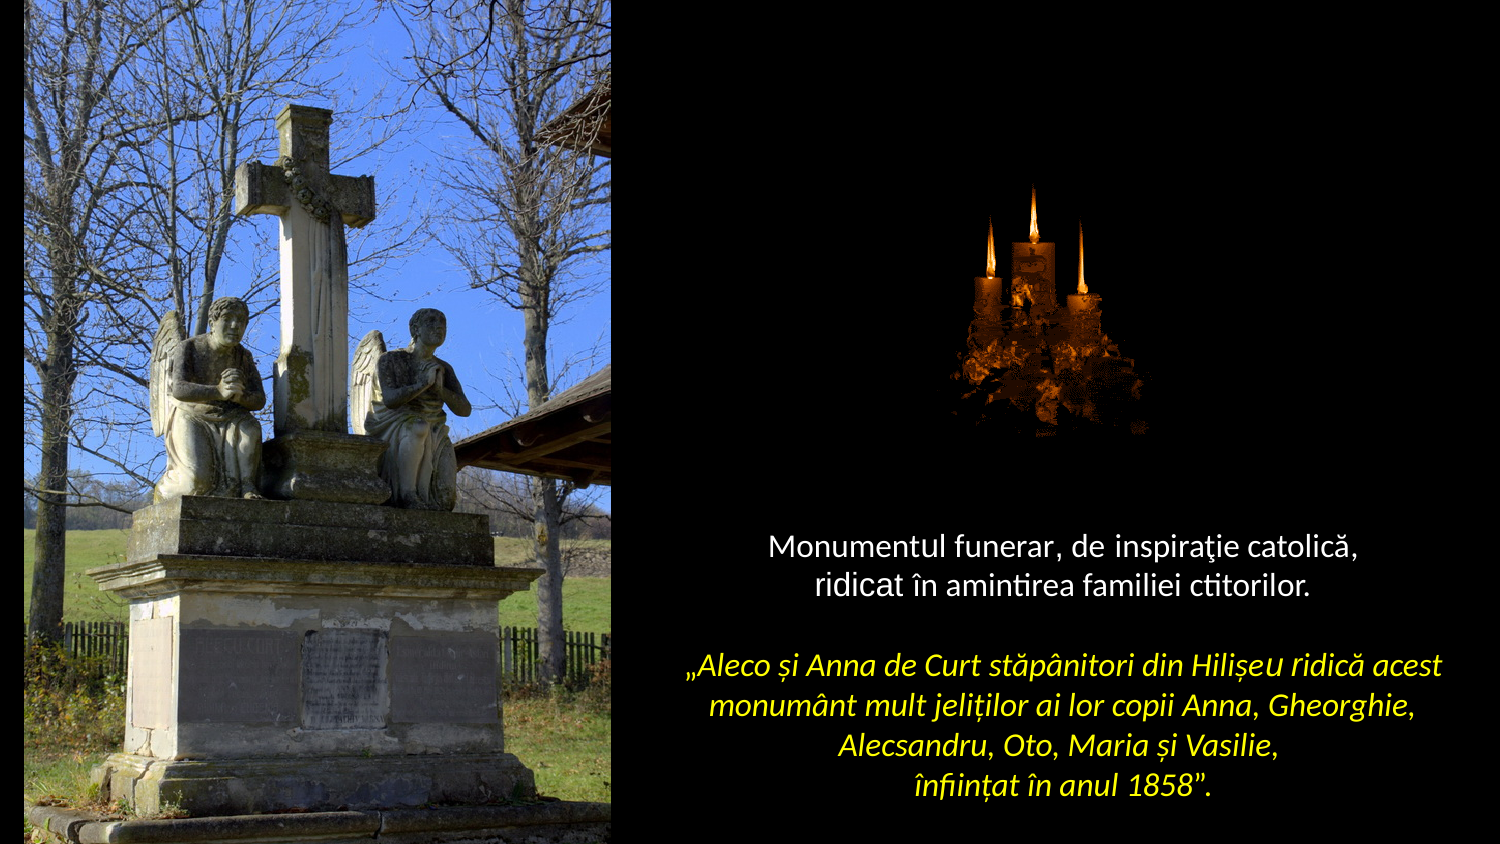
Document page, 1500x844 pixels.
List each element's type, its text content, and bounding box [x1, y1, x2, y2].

picture [24, 0, 611, 844]
picture [867, 116, 1204, 453]
text_box Monumentul funerar, de inspiraţie catolică, ridicat în amintirea familiei ctitorilor. „Aleco și Anna de Curt stăpânitori din Hilișeu ridică acest monumânt mult jeliților ai lor copii Anna, Gheorghie, Alecsandru, Oto, Maria și Vasilie, înființat în anul 1858”. [643, 516, 1483, 811]
